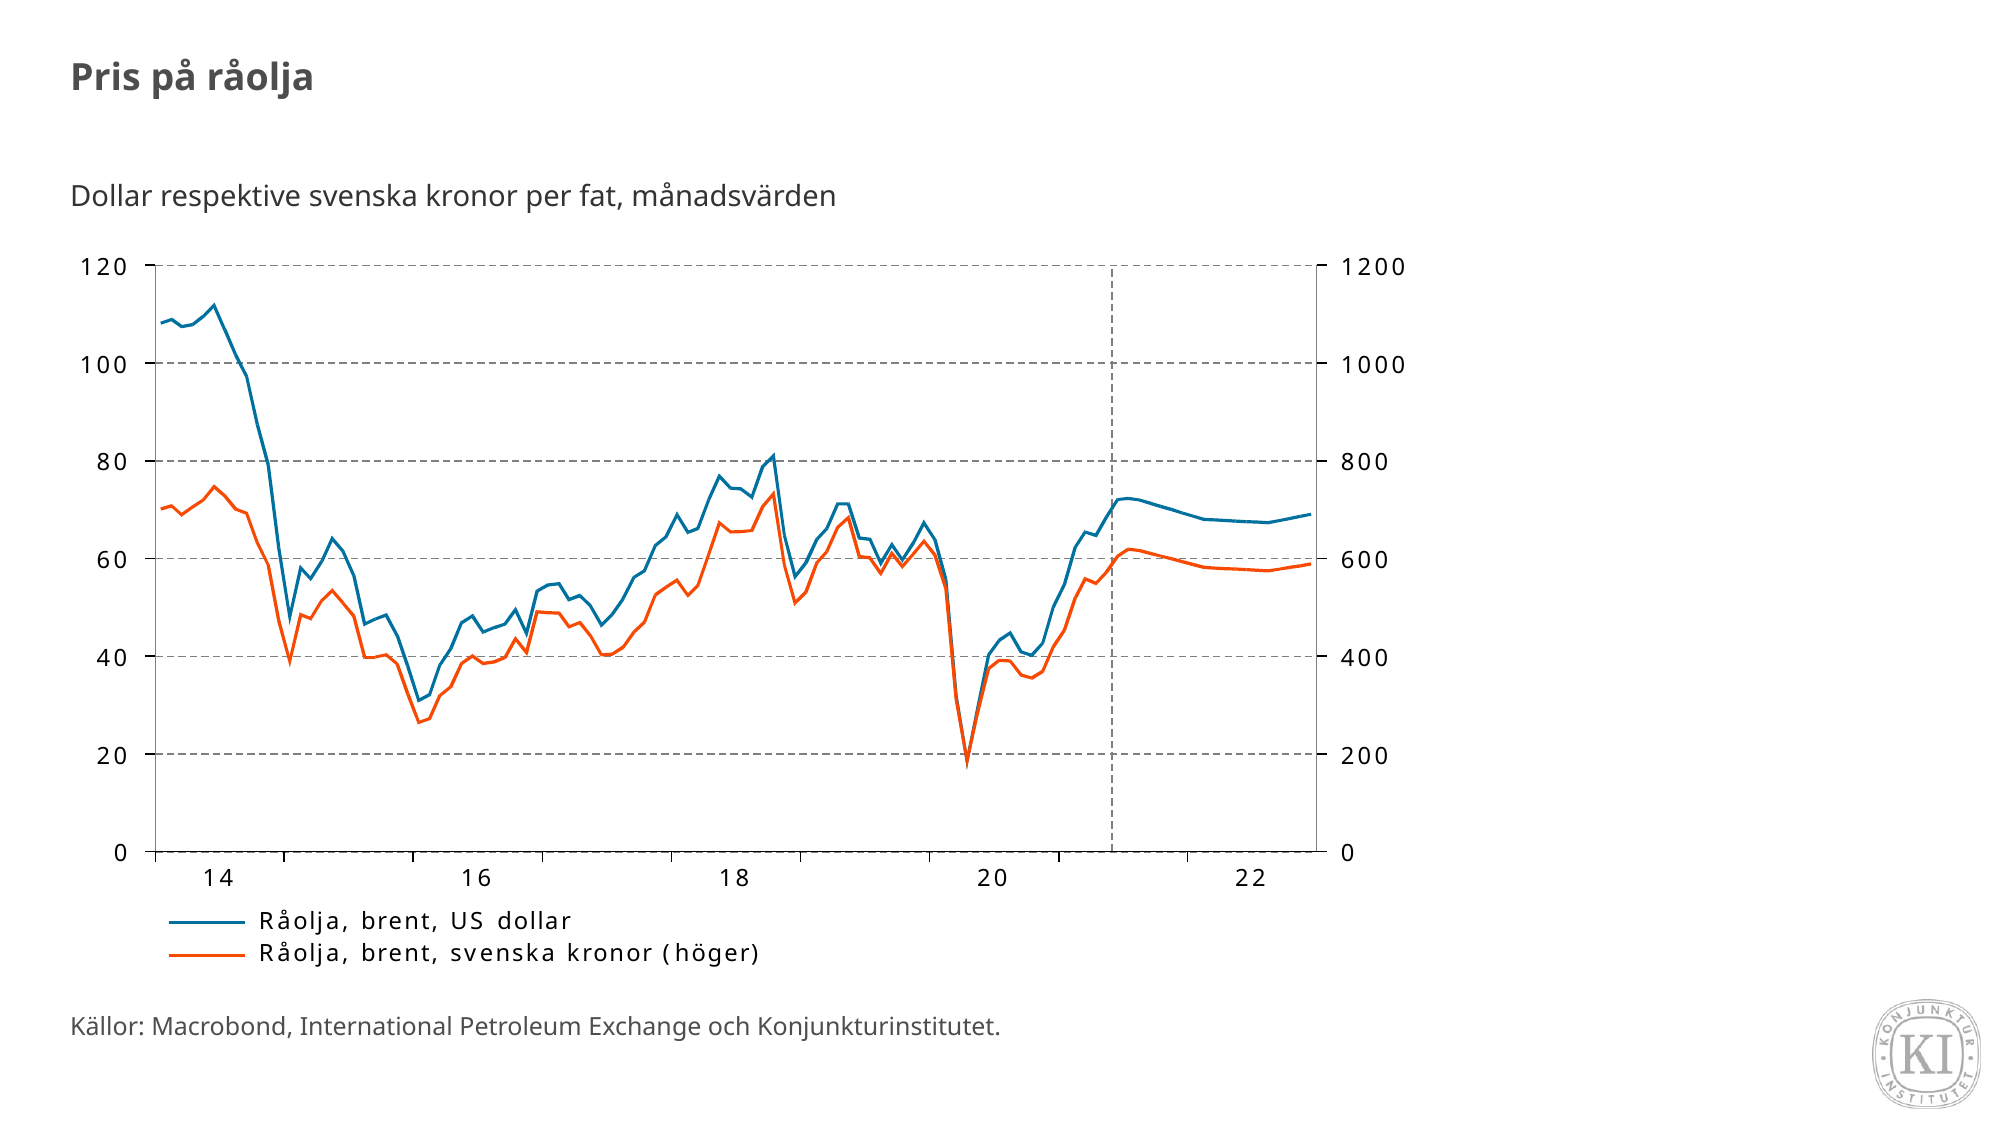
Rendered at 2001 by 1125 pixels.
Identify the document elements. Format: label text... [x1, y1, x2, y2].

subtitle Källor: Macrobond, International Petroleum Exchange och Konjunkturinstitutet. [55, 1003, 1476, 1106]
list Dollar respektive svenska kronor per fat, månadsvärden [55, 137, 1476, 220]
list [30, 228, 1453, 995]
title Pris på råolja [55, 45, 1476, 128]
picture [1872, 999, 1981, 1109]
